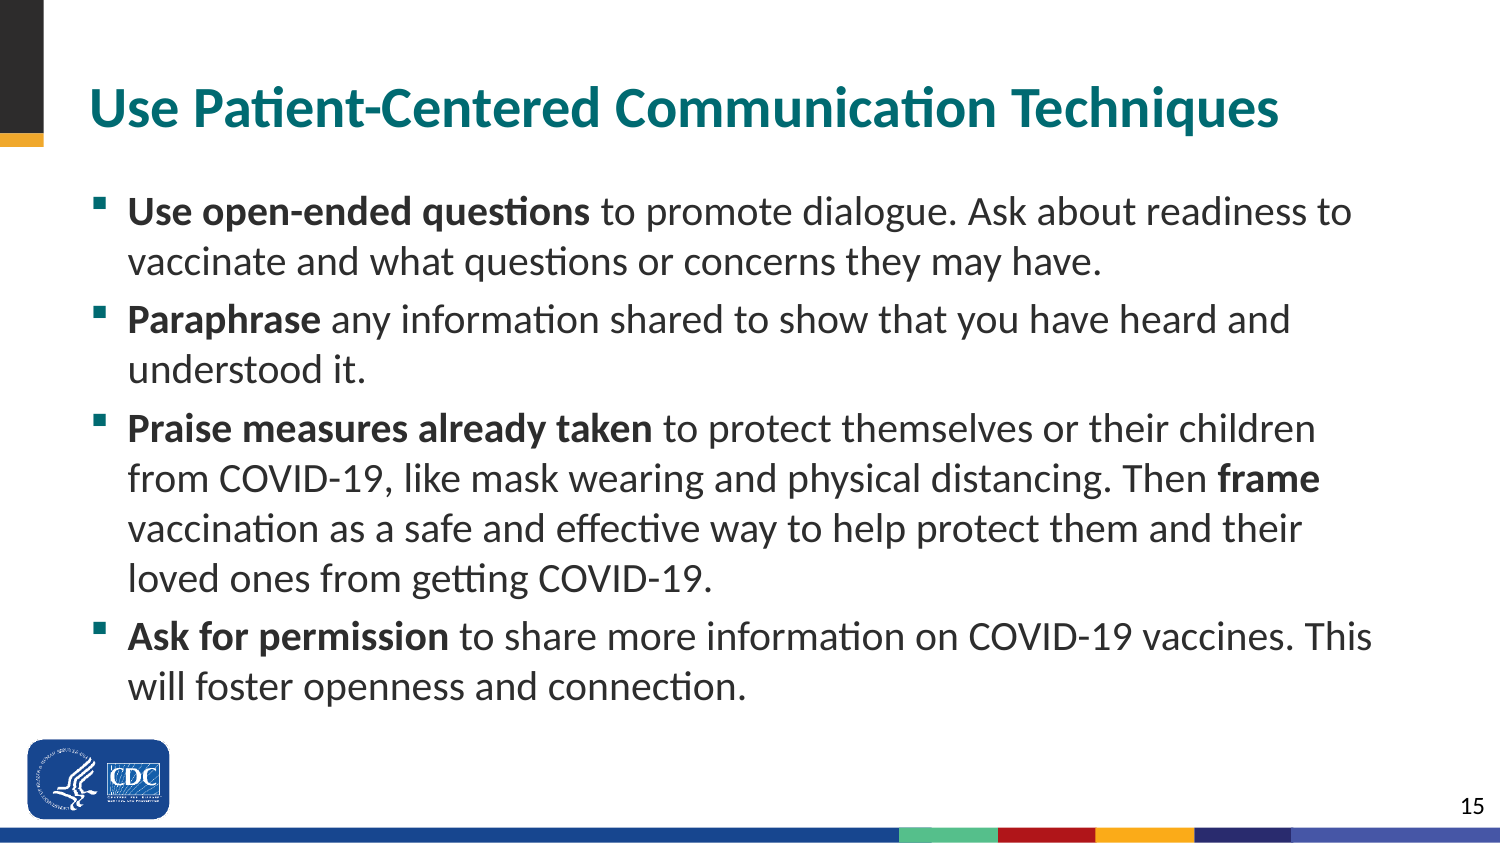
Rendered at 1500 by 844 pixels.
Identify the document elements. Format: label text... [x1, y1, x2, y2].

picture [26, 738, 170, 820]
title Use Patient-Centered Communication Techniques [75, 33, 1425, 147]
list Use open-ended questions to promote dialogue. Ask about readiness to vaccinate and what questions or concerns they may have. Paraphrase any information shared to show that you have heard and understood it. Praise measures already taken to protect themselves or their children from COVID-19, like mask wearing and physical distancing. Then frame vaccination as a safe and effective way to help protect them and their loved ones from getting COVID-19. Ask for permission to share more information on COVID-19 vaccines. This will foster openness and connection. [75, 176, 1414, 725]
